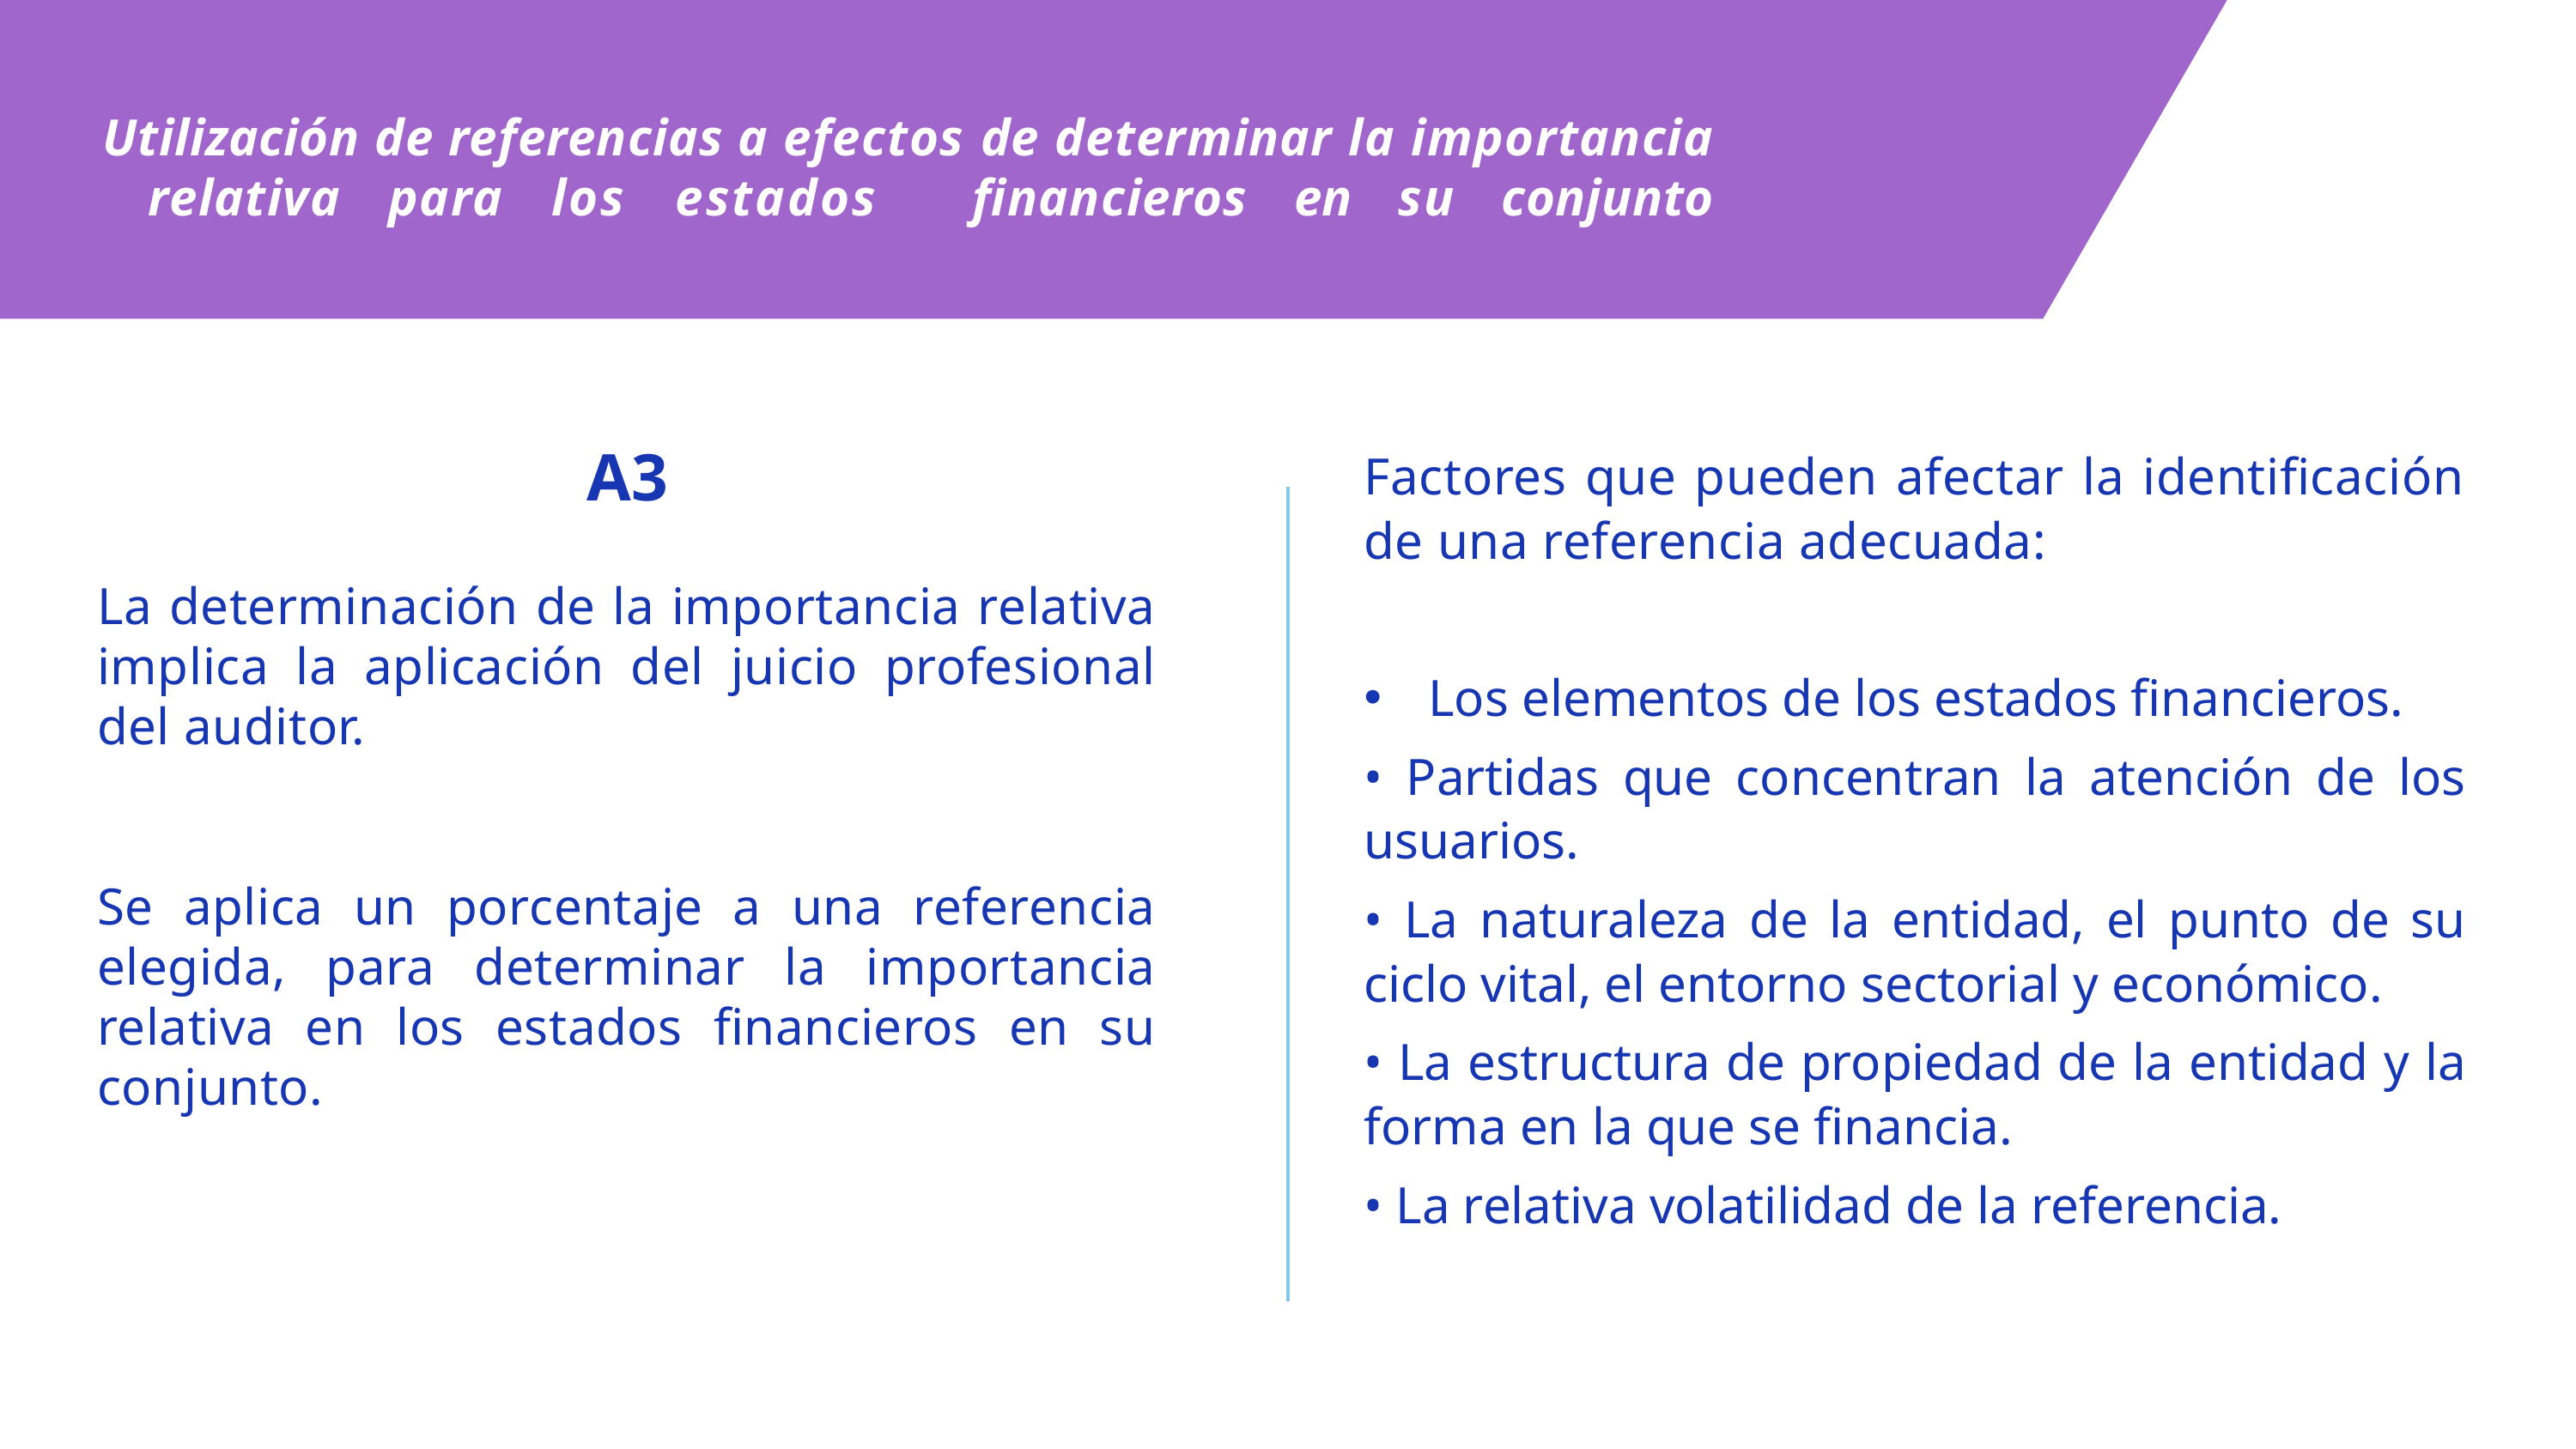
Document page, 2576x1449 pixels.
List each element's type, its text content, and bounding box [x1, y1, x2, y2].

text_box A3 La determinación de la importancia relativa implica la aplicación del juicio profesional del auditor. Se aplica un porcentaje a una referencia elegida, para determinar la importancia relativa en los estados financieros en su conjunto. [97, 434, 1158, 1175]
text_box Utilización de referencias a efectos de determinar la importancia relativa para los estados financieros en su conjunto [100, 103, 1715, 286]
text_box [0, 0, 2227, 319]
text_box Factores que pueden afectar la identificación de una referencia adecuada: Los elementos de los estados financieros. • Partidas que concentran la atención de los usuarios. • La naturaleza de la entidad, el punto de su ciclo vital, el entorno sectorial y económico. • La estructura de propiedad de la entidad y la forma en la que se financia. • La relativa volatilidad de la referencia. [1287, 434, 2479, 1240]
